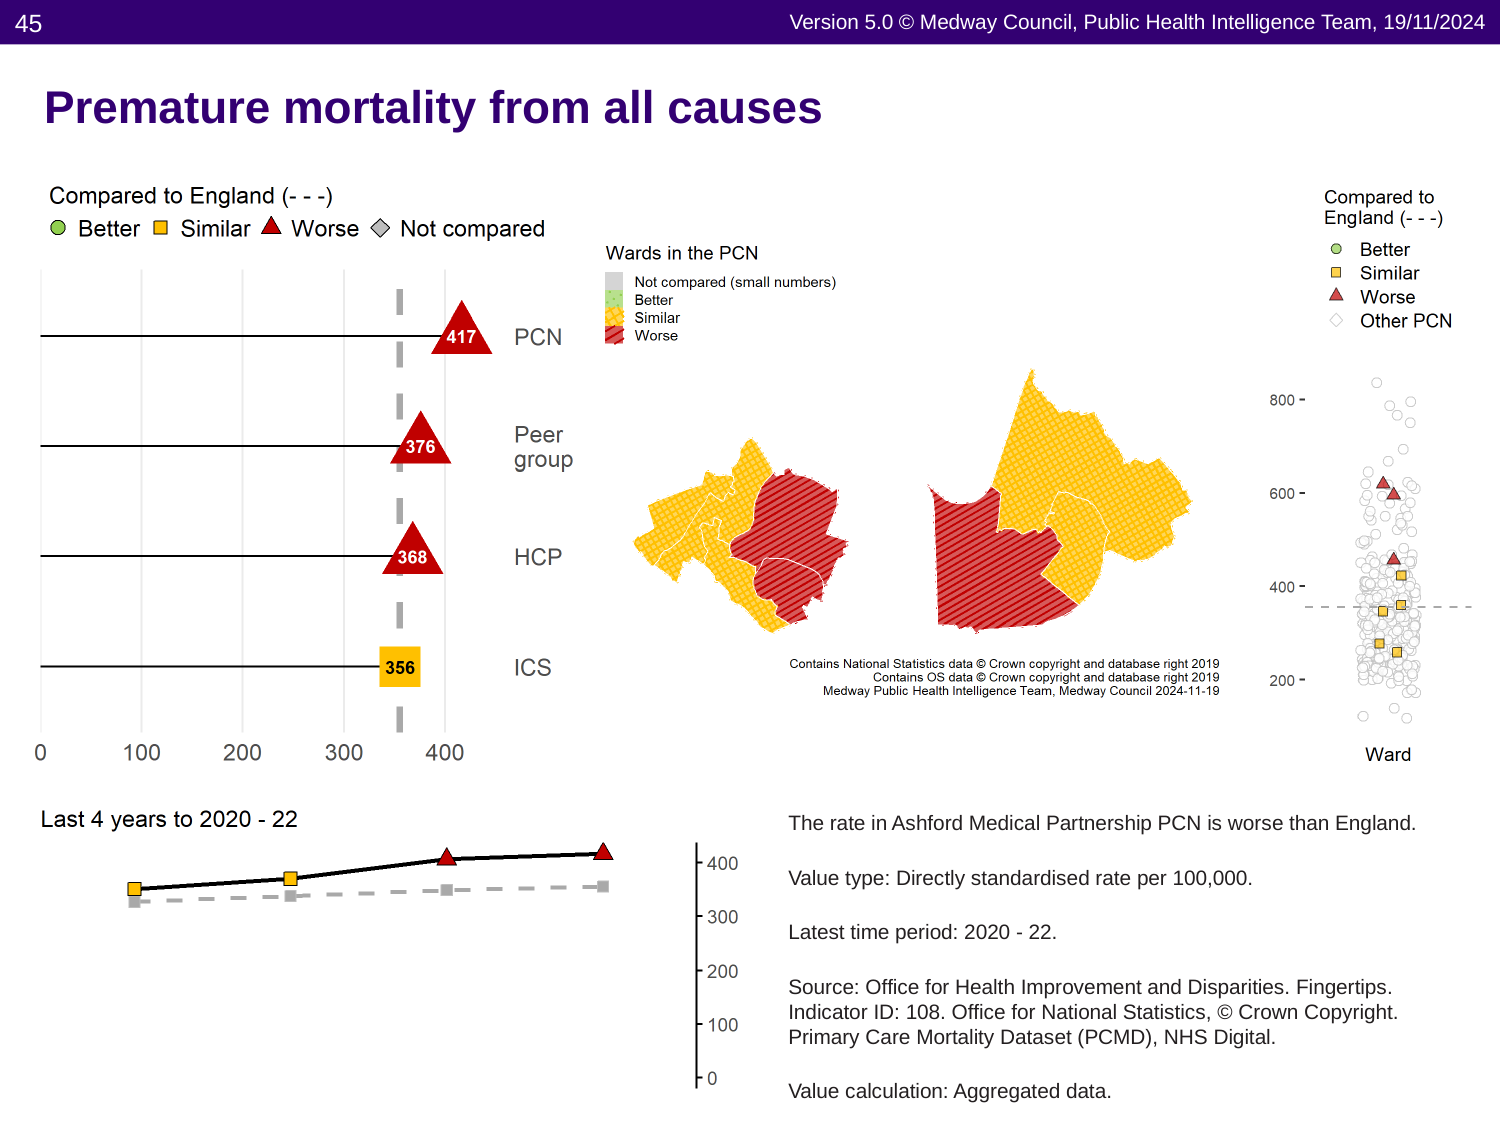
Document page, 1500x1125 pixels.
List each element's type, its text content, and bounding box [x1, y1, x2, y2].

list The rate in Ashford Medical Partnership PCN is worse than England. Value type: Directly standardised rate per 100,000. Latest time period: 2020 - 22. Source: Office for Health Improvement and Disparities. Fingertips. Indicator ID: 108. Office for National Statistics, © Crown Copyright. Primary Care Mortality Dataset (PCMD), NHS Digital. Value calculation: Aggregated data. PCN RAG method: Confidence interval (95%) - Dobson's method. Small area type: Ward. [773, 802, 1483, 1106]
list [29, 164, 585, 776]
title Premature mortality from all causes [29, 70, 1471, 138]
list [605, 164, 1221, 776]
list Version 5.0 © Medway Council, Public Health Intelligence Team, 19/11/2024 [419, 0, 1500, 43]
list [1233, 164, 1483, 776]
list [29, 798, 751, 1107]
list 45 [0, 0, 95, 95]
